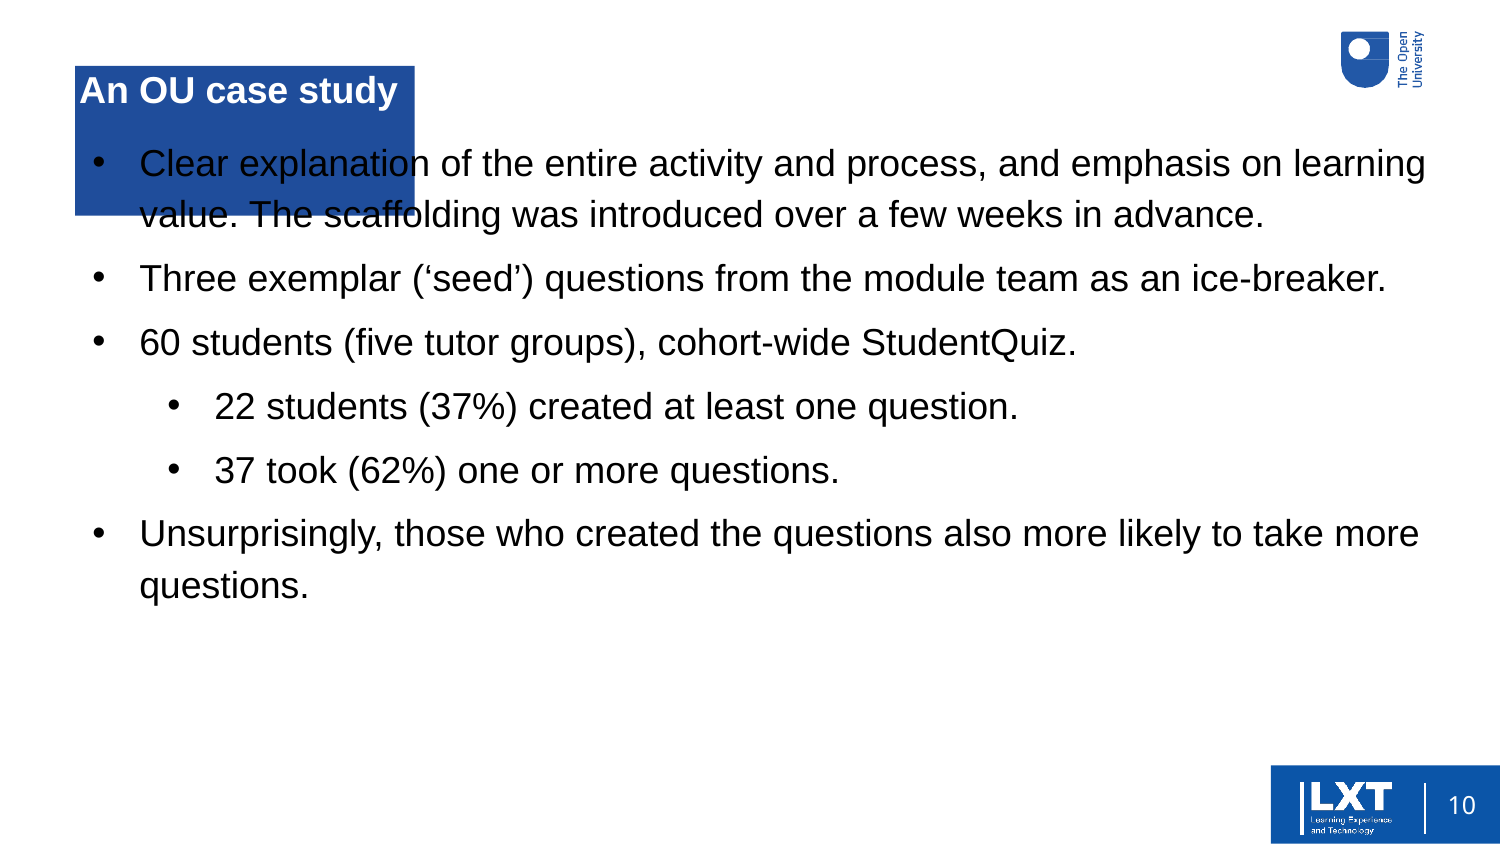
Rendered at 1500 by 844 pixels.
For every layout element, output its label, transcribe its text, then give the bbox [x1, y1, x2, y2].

picture [1300, 782, 1392, 835]
text_box Image © Google Maps. [88, 780, 1436, 844]
text_box Clear explanation of the entire activity and process, and emphasis on learning value. The scaffolding was introduced over a few weeks in advance. Three exemplar (‘seed’) questions from the module team as an ice-breaker. 60 students (five tutor groups), cohort-wide StudentQuiz. 22 students (37%) created at least one question. 37 took (62%) one or more questions. Unsurprisingly, those who created the questions also more likely to take more questions. [77, 125, 1471, 613]
title An OU case study [75, 65, 415, 216]
slide_number 10 [1443, 788, 1480, 844]
text_box [1269, 763, 1500, 844]
